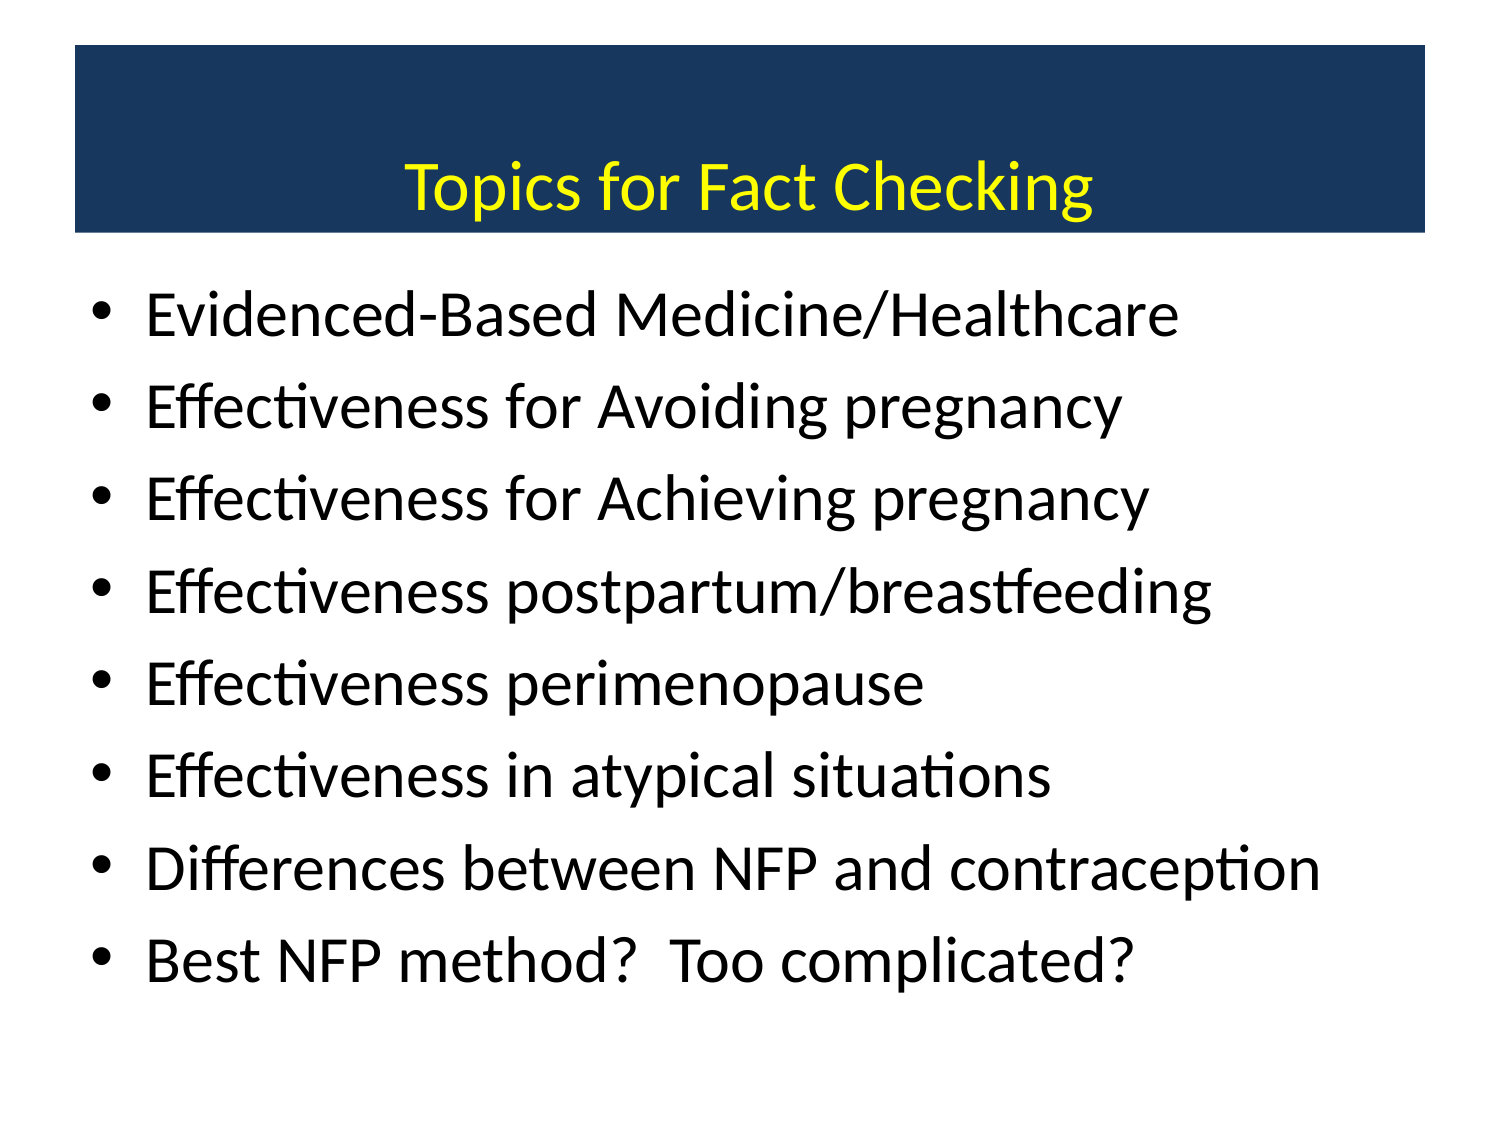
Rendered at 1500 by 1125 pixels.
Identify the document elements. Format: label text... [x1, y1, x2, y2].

list Evidenced-Based Medicine/Healthcare Effectiveness for Avoiding pregnancy Effectiveness for Achieving pregnancy Effectiveness postpartum/breastfeeding Effectiveness perimenopause Effectiveness in atypical situations Differences between NFP and contraception Best NFP method? Too complicated? [75, 262, 1425, 1005]
title Topics for Fact Checking [75, 45, 1425, 233]
